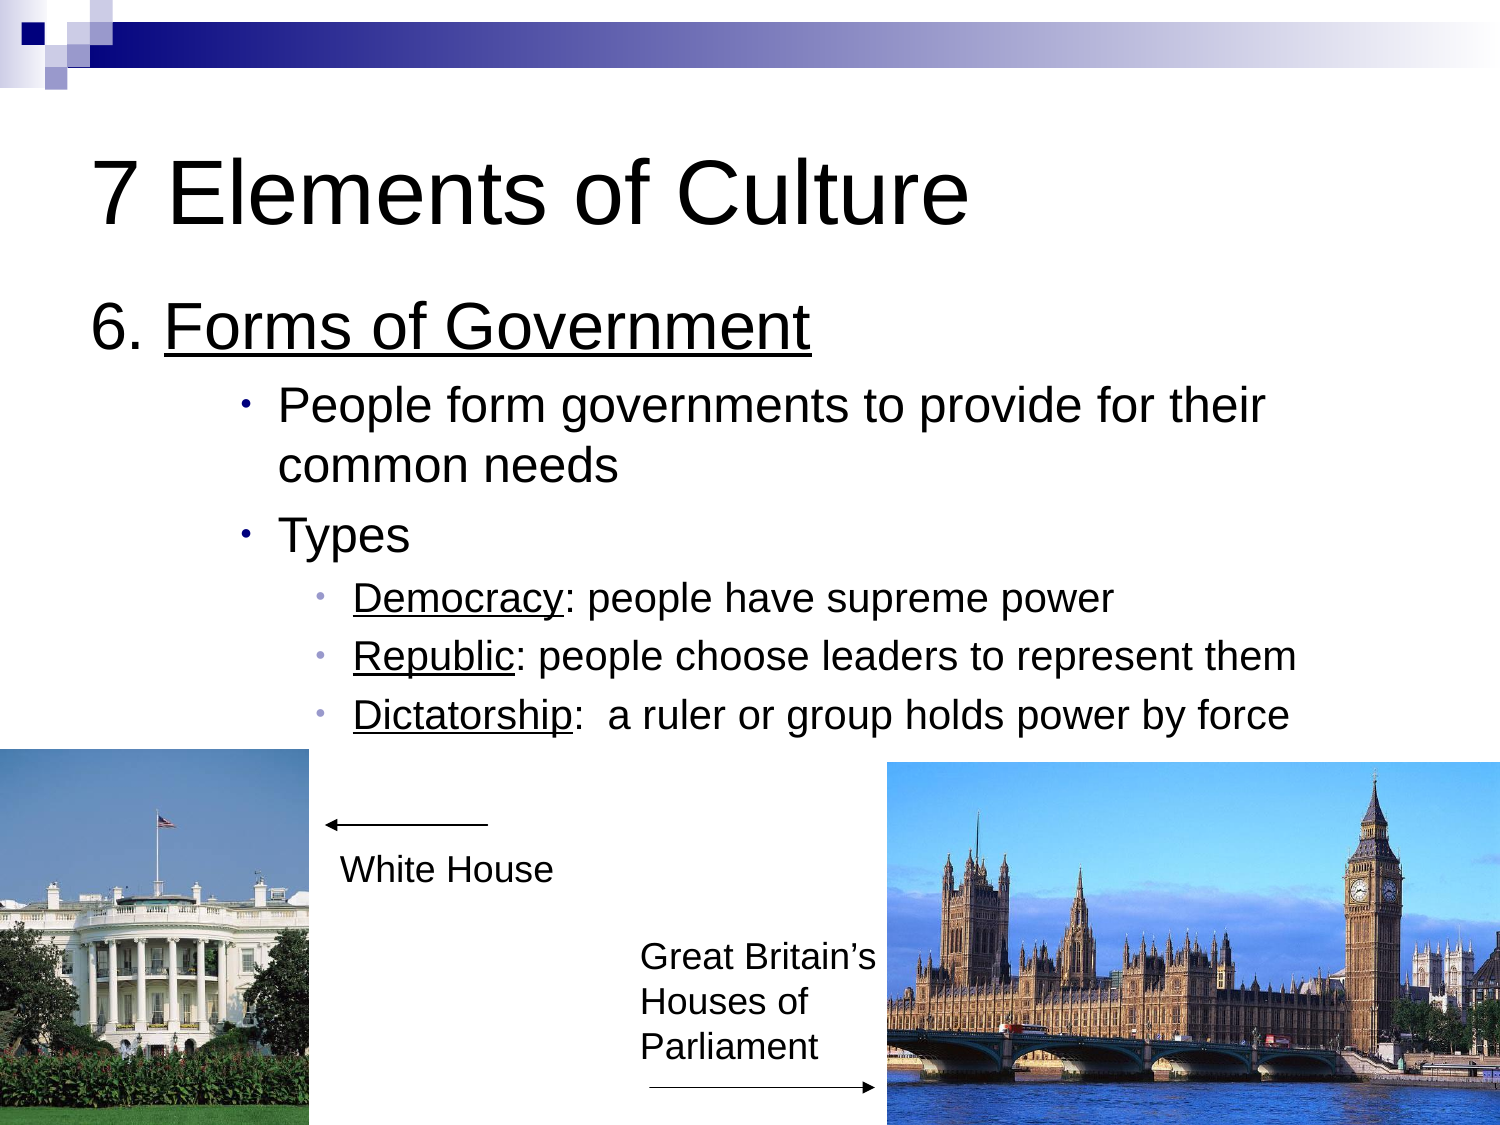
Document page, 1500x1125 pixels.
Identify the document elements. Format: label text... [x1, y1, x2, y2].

picture [887, 762, 1500, 1125]
text_box White House [324, 837, 570, 898]
list 6. Forms of Government People form governments to provide for their common needs Types Democracy: people have supreme power Republic: people choose leaders to represent them Dictatorship: a ruler or group holds power by force [75, 300, 1425, 913]
text_box Great Britain’s Houses of Parliament [624, 924, 882, 1076]
picture [0, 749, 310, 1125]
title 7 Elements of Culture [75, 75, 1425, 300]
